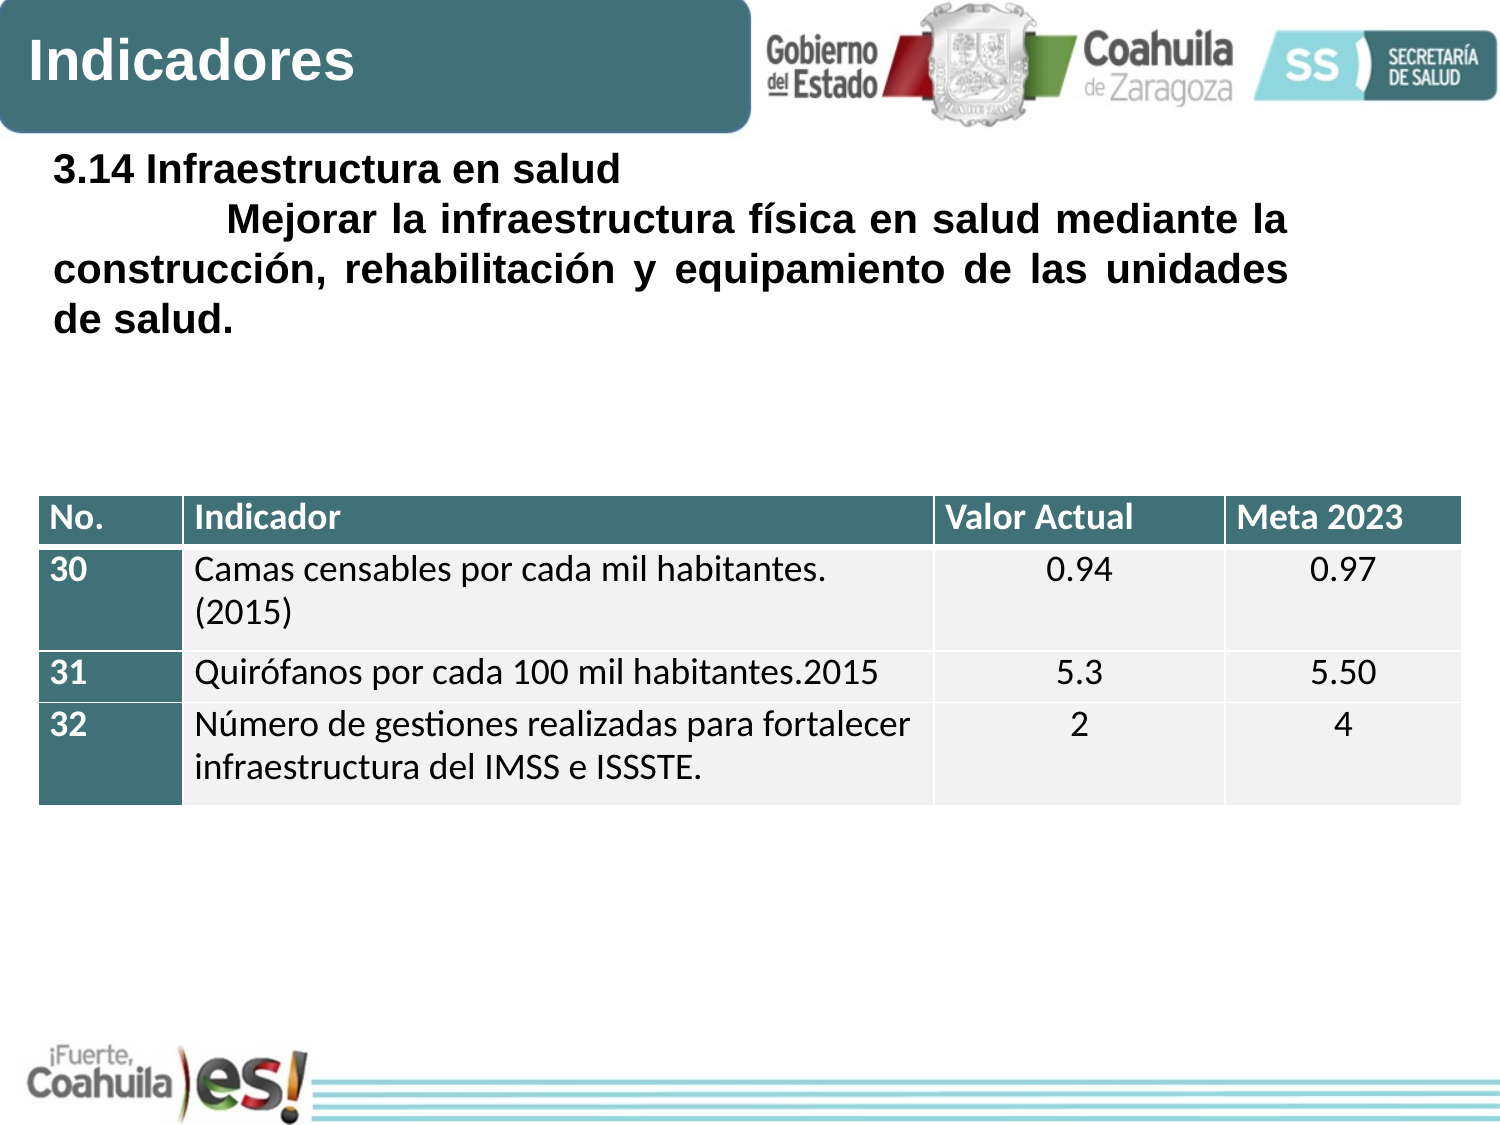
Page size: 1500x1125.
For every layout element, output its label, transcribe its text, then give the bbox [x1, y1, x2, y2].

table_cell Quirófanos por cada 100 mil habitantes.2015 [184, 652, 933, 702]
table_cell 5.3 [935, 652, 1224, 702]
table_cell 0.97 [1226, 550, 1461, 650]
table_cell Número de gestiones realizadas para fortalecer infraestructura del IMSS e ISSSTE. [184, 703, 933, 805]
table_cell 4 [1226, 703, 1461, 805]
table_cell 32 [39, 703, 182, 805]
table_cell 5.50 [1226, 652, 1461, 702]
table_cell 2 [935, 703, 1224, 805]
text_box 3.14 Infraestructura en salud Mejorar la infraestructura física en salud mediante la construcción, rehabilitación y equipamiento de las unidades de salud. [38, 134, 1462, 350]
table_cell 31 [39, 652, 182, 702]
table_cell 30 [39, 550, 182, 650]
table_header No. [39, 496, 182, 544]
table_cell 0.94 [935, 550, 1224, 650]
table_cell Camas censables por cada mil habitantes. (2015) [184, 550, 933, 650]
picture [0, 0, 1500, 1125]
text_box Indicadores [14, 14, 733, 99]
table_header Indicador [184, 496, 933, 544]
table_header Valor Actual [935, 496, 1224, 544]
table_header Meta 2023 [1226, 496, 1461, 544]
